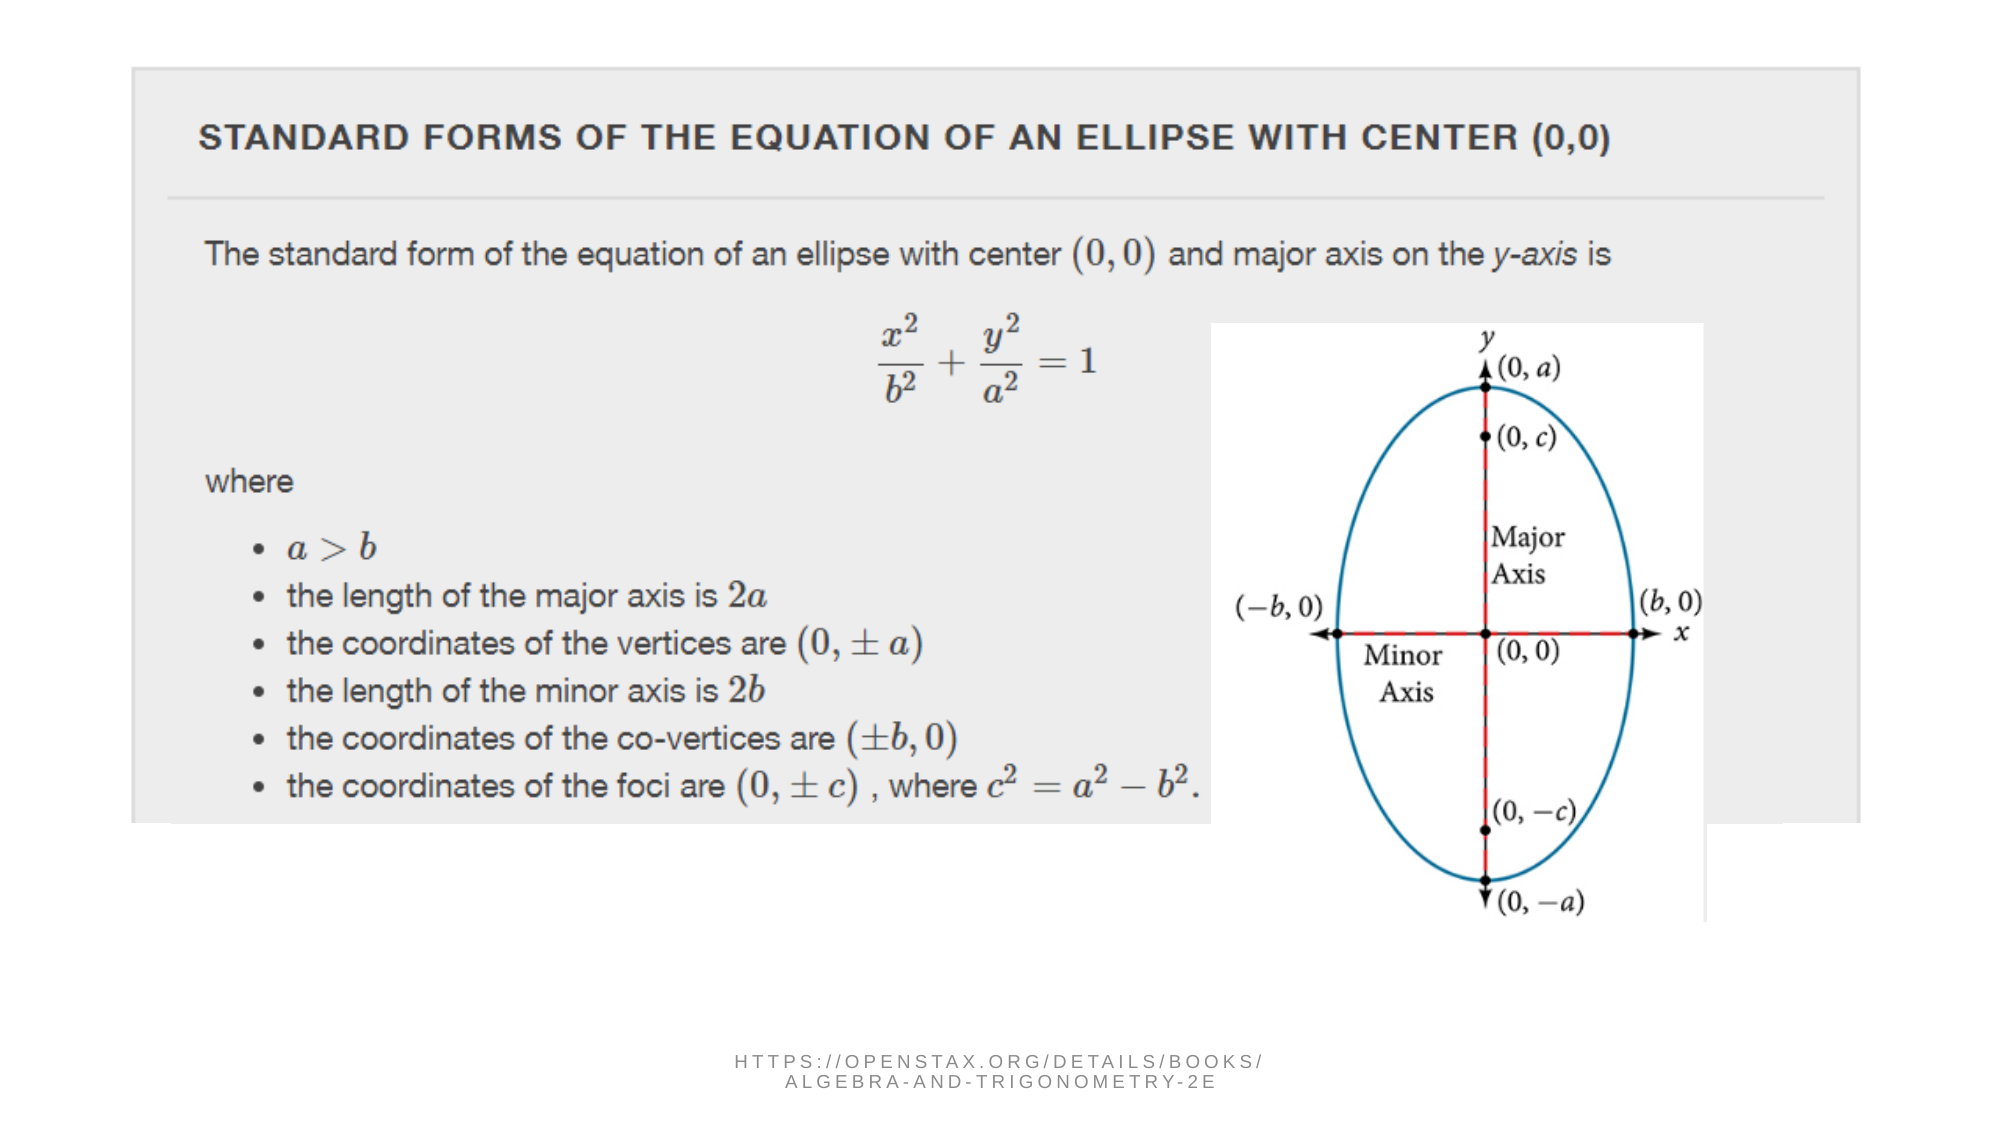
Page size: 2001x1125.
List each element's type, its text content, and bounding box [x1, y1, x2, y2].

footer https://openstax.org/details/books/algebra-and-trigonometry-2e [662, 1042, 1338, 1103]
picture [105, 44, 1895, 922]
